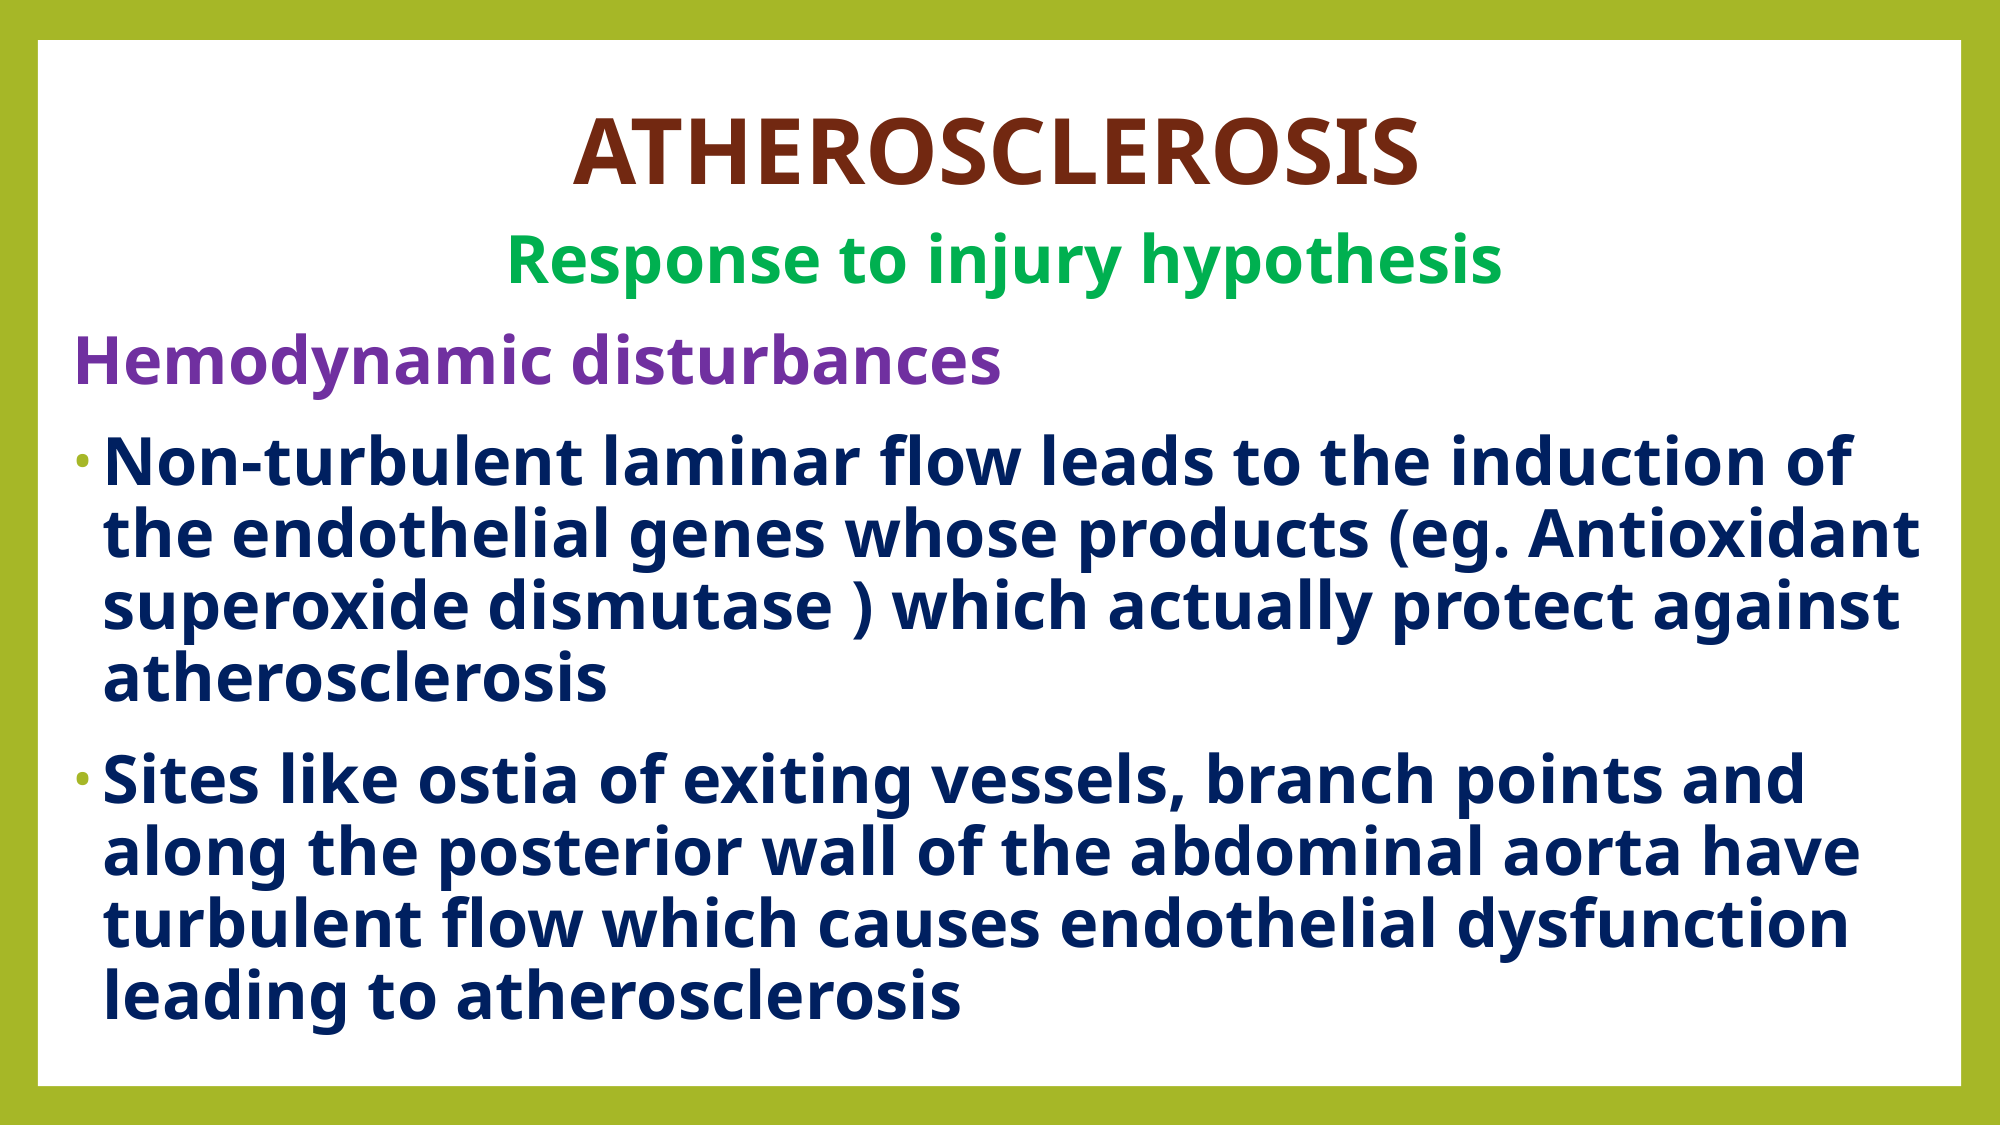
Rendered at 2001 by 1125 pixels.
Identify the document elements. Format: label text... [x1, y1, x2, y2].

list Response to injury hypothesis Hemodynamic disturbances Non-turbulent laminar flow leads to the induction of the endothelial genes whose products (eg. Antioxidant superoxide dismutase ) which actually protect against atherosclerosis Sites like ostia of exiting vessels, branch points and along the posterior wall of the abdominal aorta have turbulent flow which causes endothelial dysfunction leading to atherosclerosis [50, 218, 1953, 1069]
title ATHEROSCLEROSIS [187, 43, 1808, 218]
